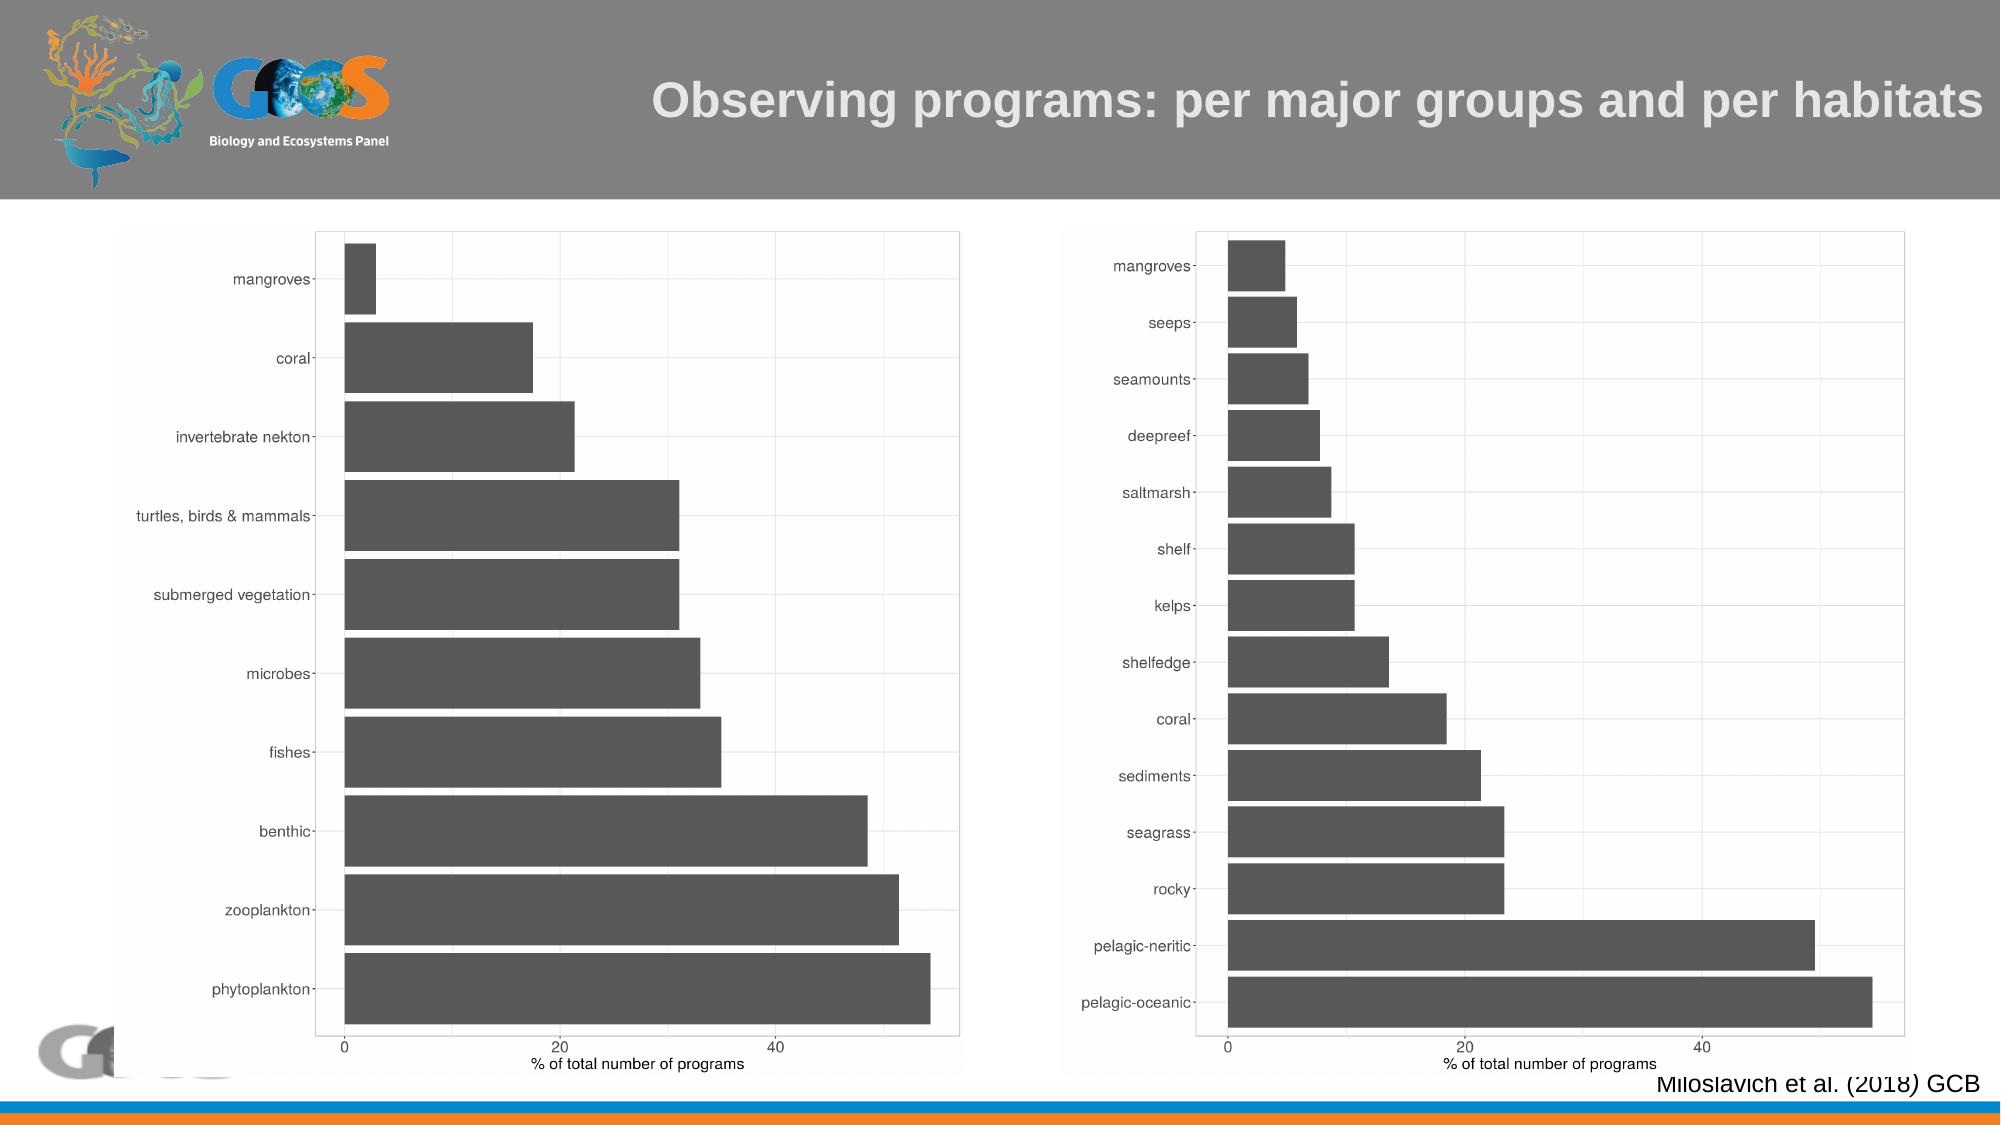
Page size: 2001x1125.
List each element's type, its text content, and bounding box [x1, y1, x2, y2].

picture [42, 15, 389, 189]
text_box Observing programs: per major groups and per habitats [0, 0, 2000, 200]
picture [0, 1113, 2001, 1125]
text_box Miloslavich et al. (2018) GCB [1641, 1060, 2000, 1106]
picture [0, 0, 2001, 1101]
